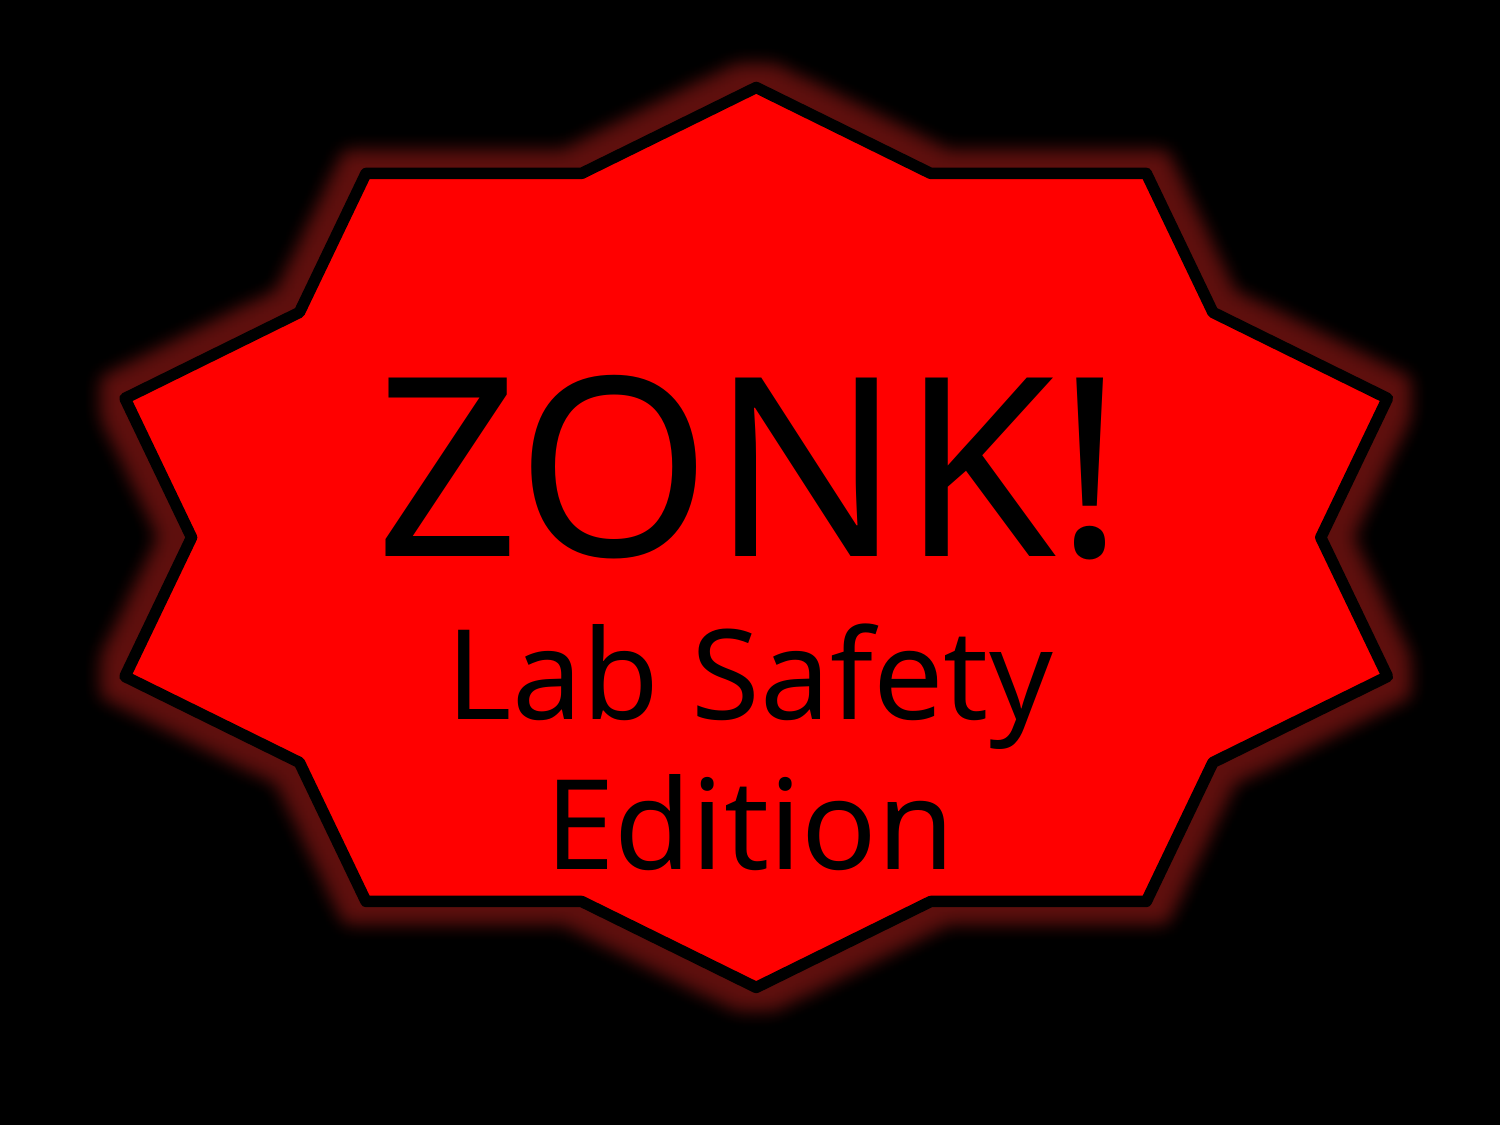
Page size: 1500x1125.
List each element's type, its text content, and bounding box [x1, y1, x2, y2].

text_box ZONK! [0, 362, 1500, 550]
text_box [194, 85, 1319, 362]
text_box Lab Safety Edition [0, 587, 1500, 903]
text_box [365, 903, 1148, 990]
text_box [165, 550, 1347, 587]
